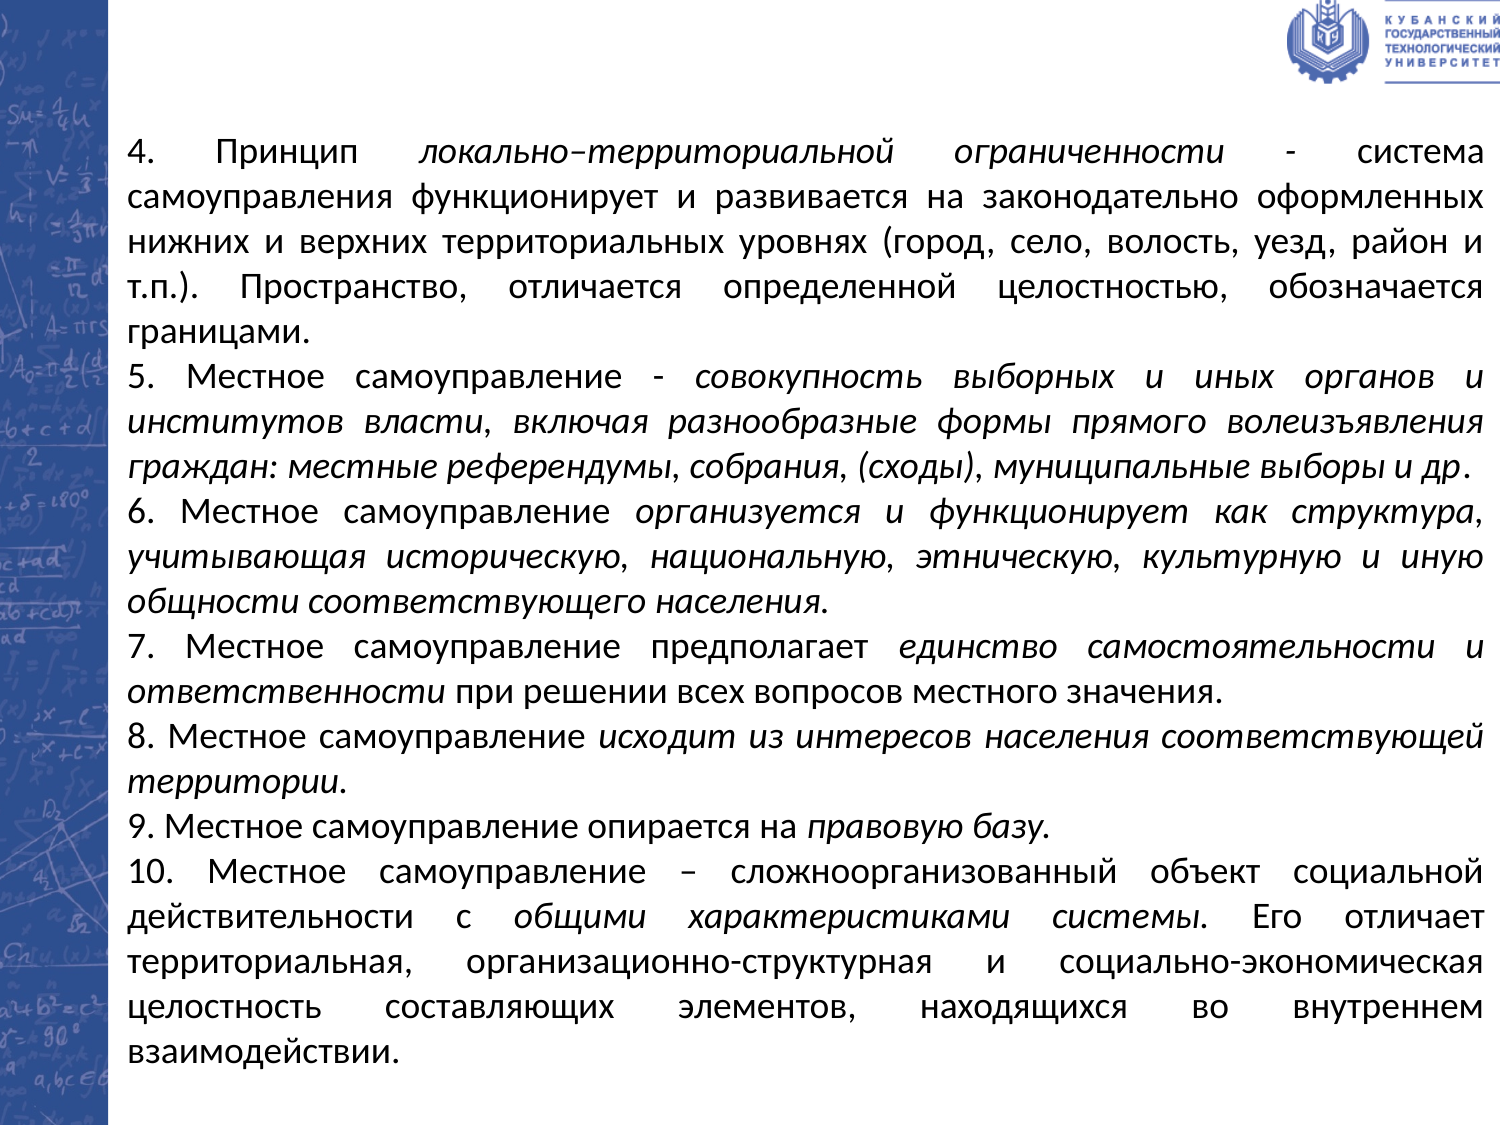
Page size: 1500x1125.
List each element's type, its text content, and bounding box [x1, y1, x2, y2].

picture [1287, 0, 1500, 85]
picture [0, 0, 109, 1125]
text_box 4. Принцип локально–территориальной ограниченности - система самоуправления функционирует и развивается на законодательно оформленных нижних и верхних территориальных уровнях (город, село, волость, уезд, район и т.п.). Пространство, отличается определенной целостностью, обозначается границами. 5. Местное самоуправление - совокупность выборных и иных органов и институтов власти, включая разнообразные формы прямого волеизъявления граждан: местные референдумы, собрания, (сходы), муниципальные выборы и др. 6. Местное самоуправление организуется и функционирует как структура, учитывающая историческую, национальную, этническую, культурную и иную общности соответствующего населения. 7. Местное самоуправление предполагает единство самостоятельности и ответственности при решении всех вопросов местного значения. 8. Местное самоуправление исходит из интересов населения соответствующей территории. 9. Местное самоуправление опирается на правовую базу. 10. Местное самоуправление – сложноорганизованный объект социальной действительности с общими характеристиками системы. Его отличает территориальная, организационно-структурная и социально-экономическая целостность составляющих элементов, находящихся во внутреннем взаимодействии. [113, 118, 1500, 1079]
